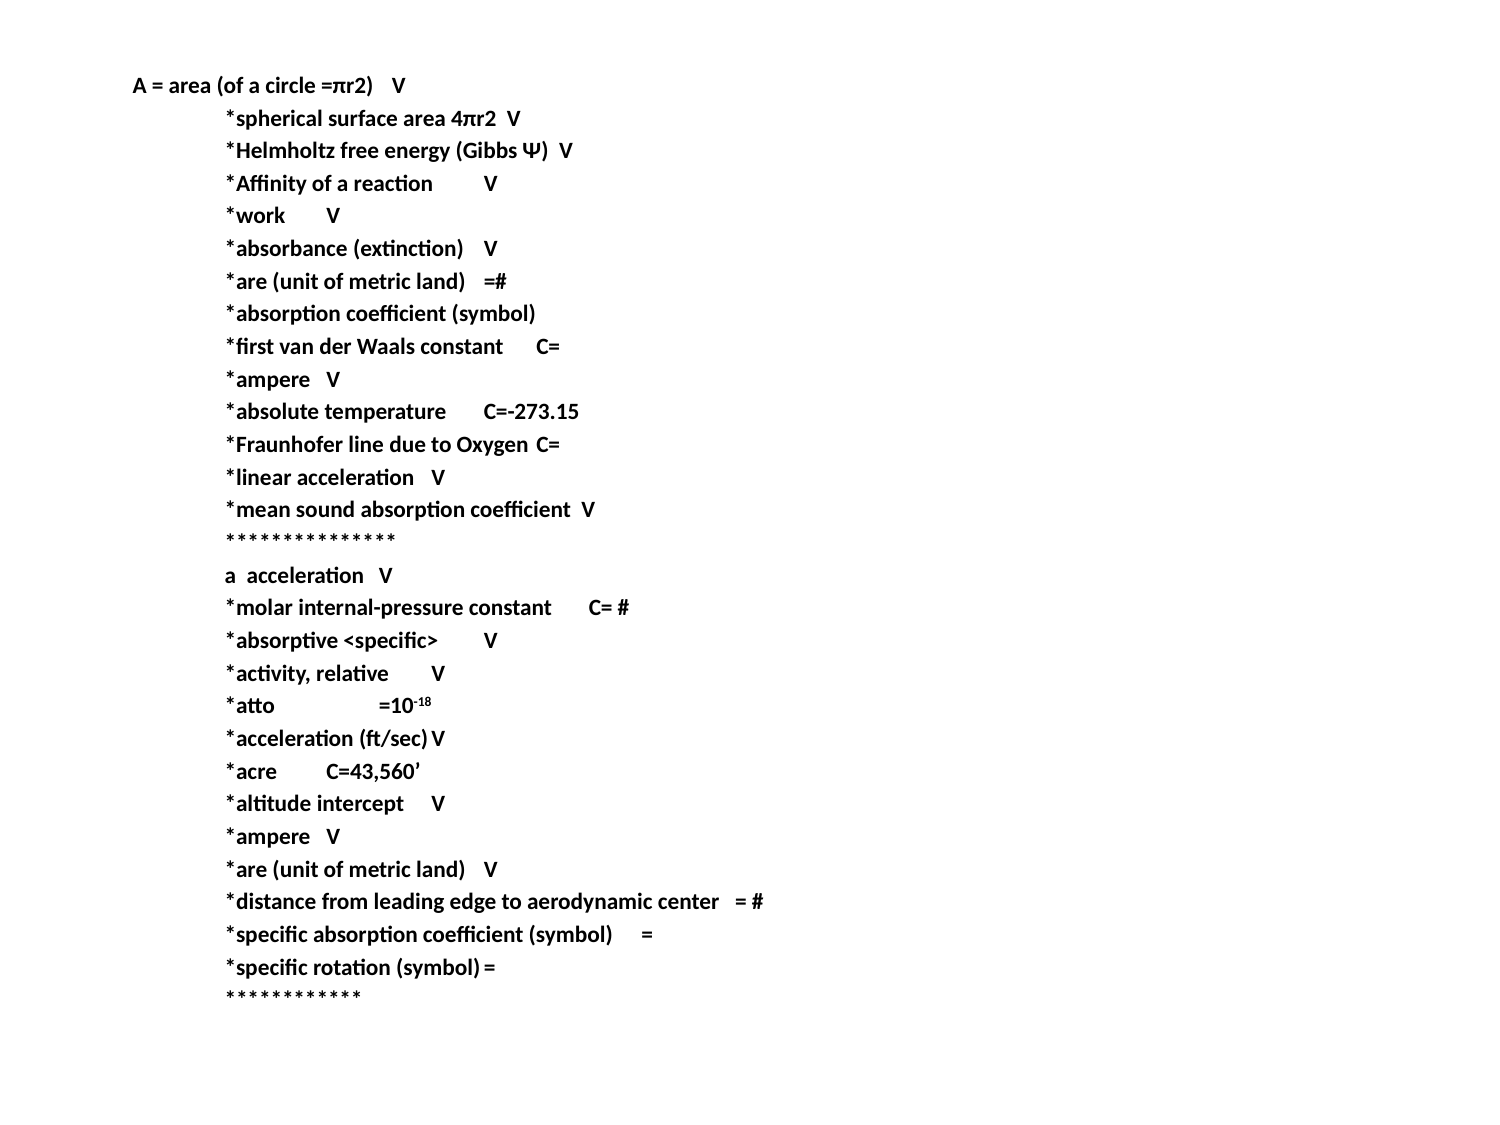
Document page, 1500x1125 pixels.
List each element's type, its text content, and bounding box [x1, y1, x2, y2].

list A = area (of a circle =πr2) V *spherical surface area 4πr2 V *Helmholtz free energy (Gibbs Ψ) V *Affinity of a reaction V *work V *absorbance (extinction) V *are (unit of metric land) =# *absorption coefficient (symbol) *first van der Waals constant C= *ampere V *absolute temperature C=-273.15 *Fraunhofer line due to Oxygen C= *linear acceleration V *mean sound absorption coefficient V *************** a acceleration V *molar internal-pressure constant C= # *absorptive <specific> V *activity, relative V *atto =10-18 *acceleration (ft/sec) V *acre C=43,560’ *altitude intercept V *ampere V *are (unit of metric land) V *distance from leading edge to aerodynamic center = # *specific absorption coefficient (symbol) = *specific rotation (symbol) = ************ [74, 62, 1426, 1031]
